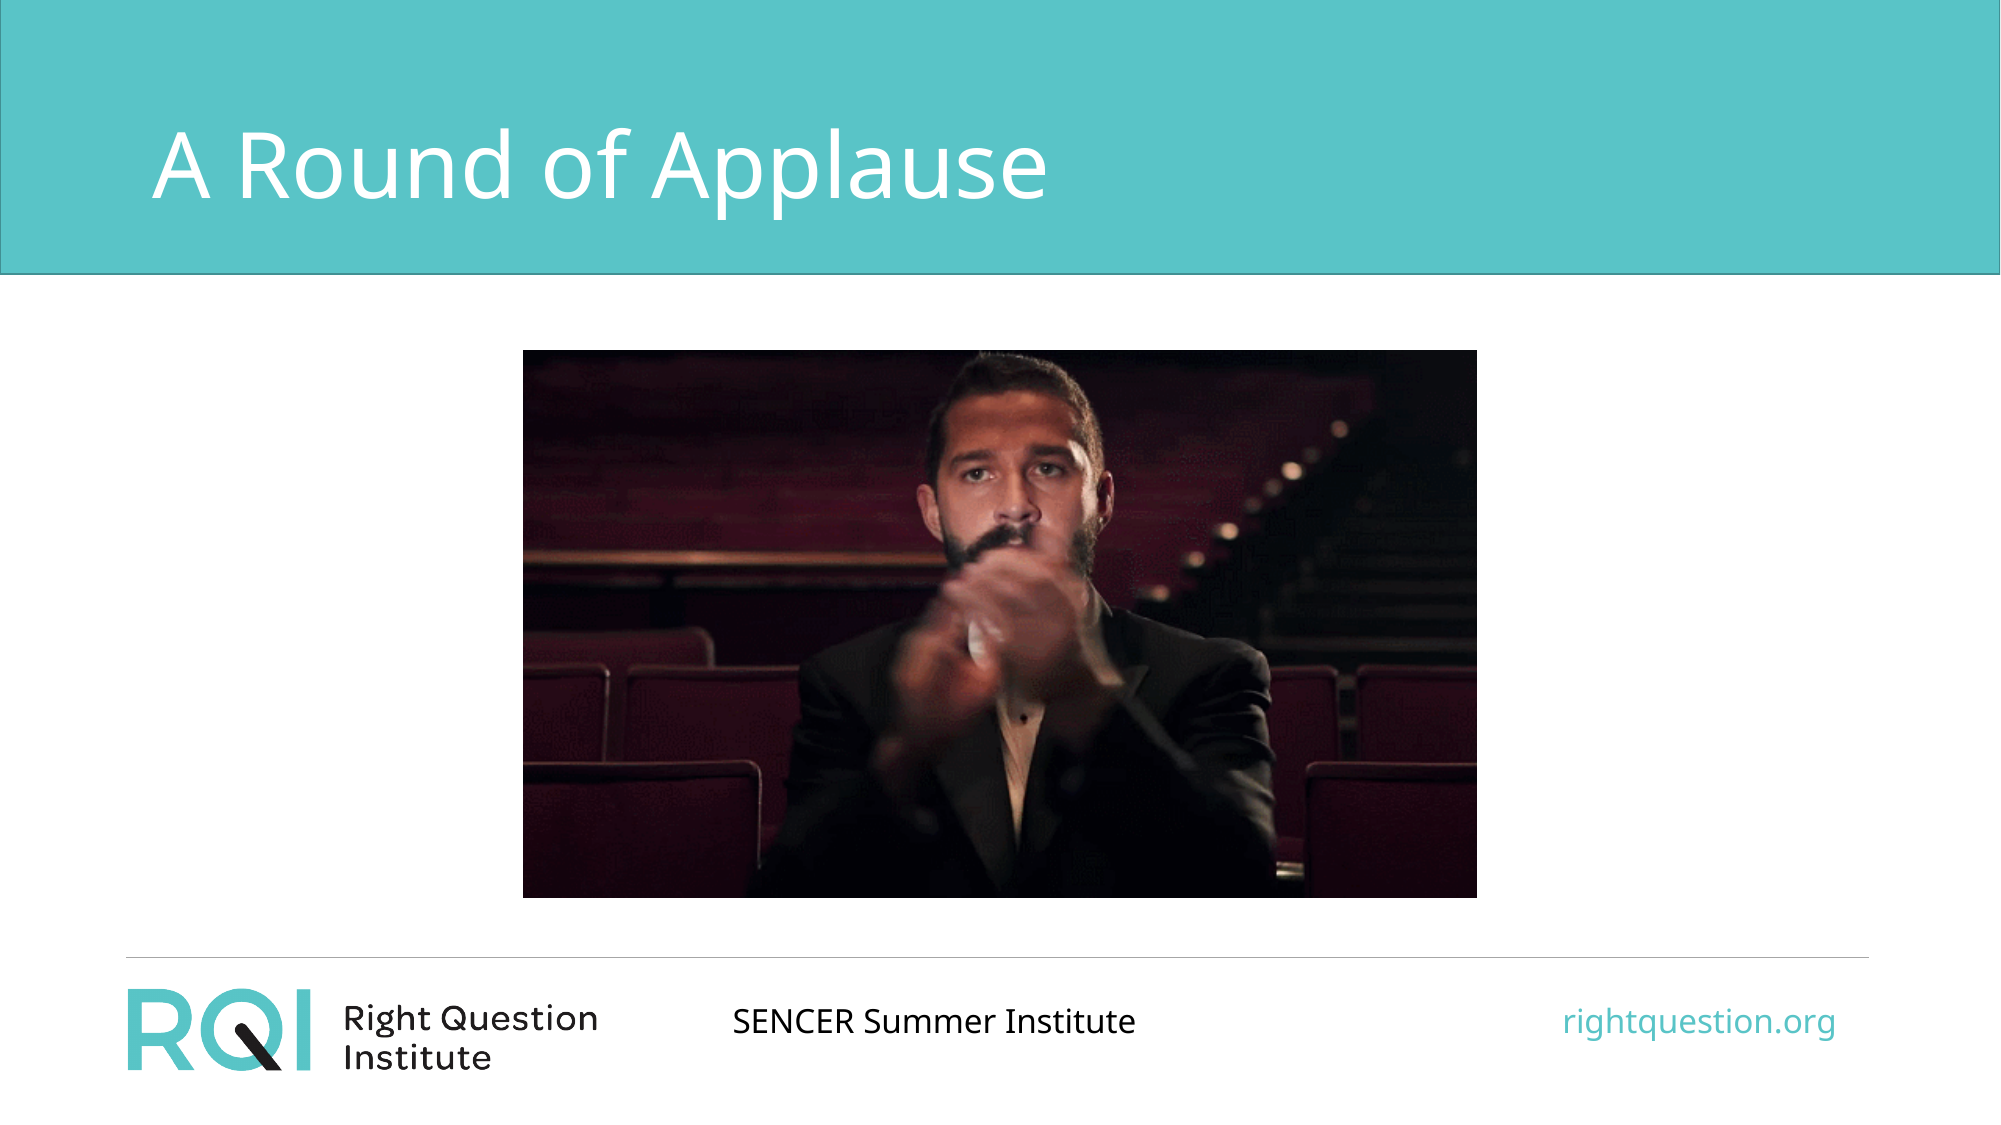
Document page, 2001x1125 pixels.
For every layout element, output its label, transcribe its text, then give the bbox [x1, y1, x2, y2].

picture [126, 987, 598, 1072]
picture [523, 350, 1477, 898]
title A Round of Applause [137, 59, 1863, 278]
